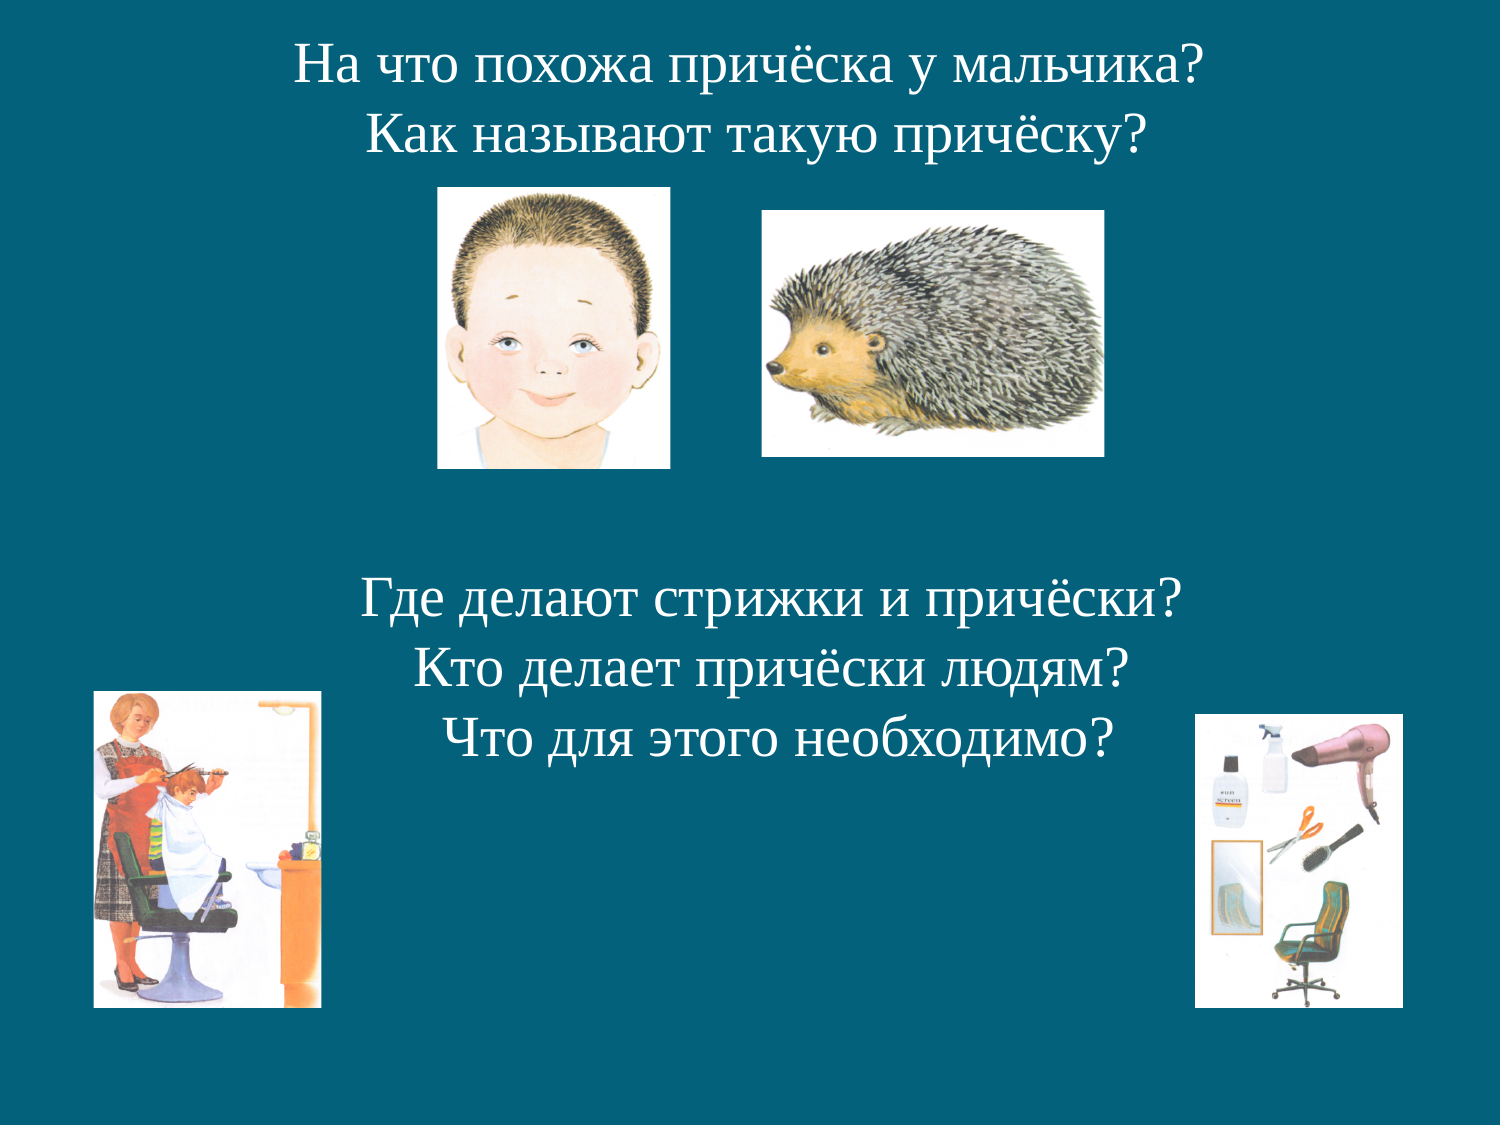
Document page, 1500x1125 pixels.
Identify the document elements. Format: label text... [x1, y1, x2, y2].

picture [1196, 715, 1402, 1007]
picture [94, 692, 321, 1007]
title На что похожа причёска у мальчика? Как называют такую причёску? [81, 0, 1433, 188]
text_box Где делают стрижки и причёски? Кто делает причёски людям? Что для этого необходимо? [328, 550, 1231, 776]
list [437, 187, 671, 469]
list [761, 210, 1105, 458]
